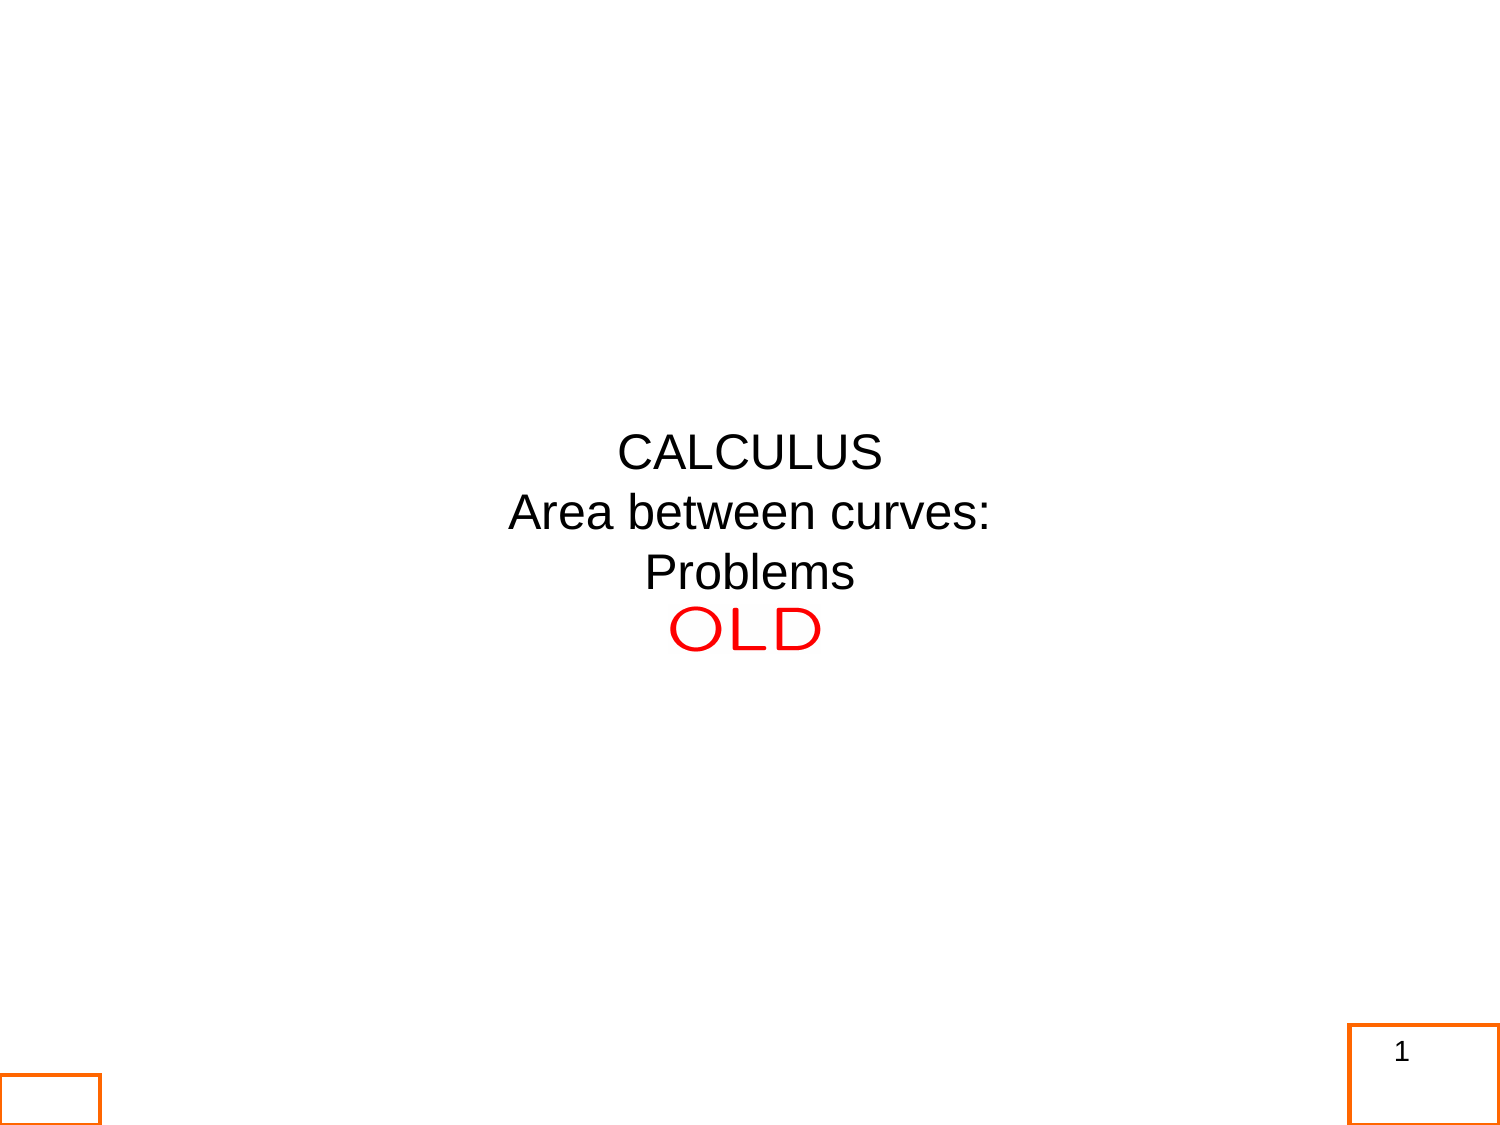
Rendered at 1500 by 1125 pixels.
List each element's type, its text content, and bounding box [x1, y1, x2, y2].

slide_number 1 [1074, 1024, 1425, 1103]
text_box [1349, 1025, 1500, 1125]
text_box [0, 1074, 100, 1125]
text_box CALCULUS Area between curves: Problems [174, 412, 1325, 608]
picture [668, 603, 821, 655]
